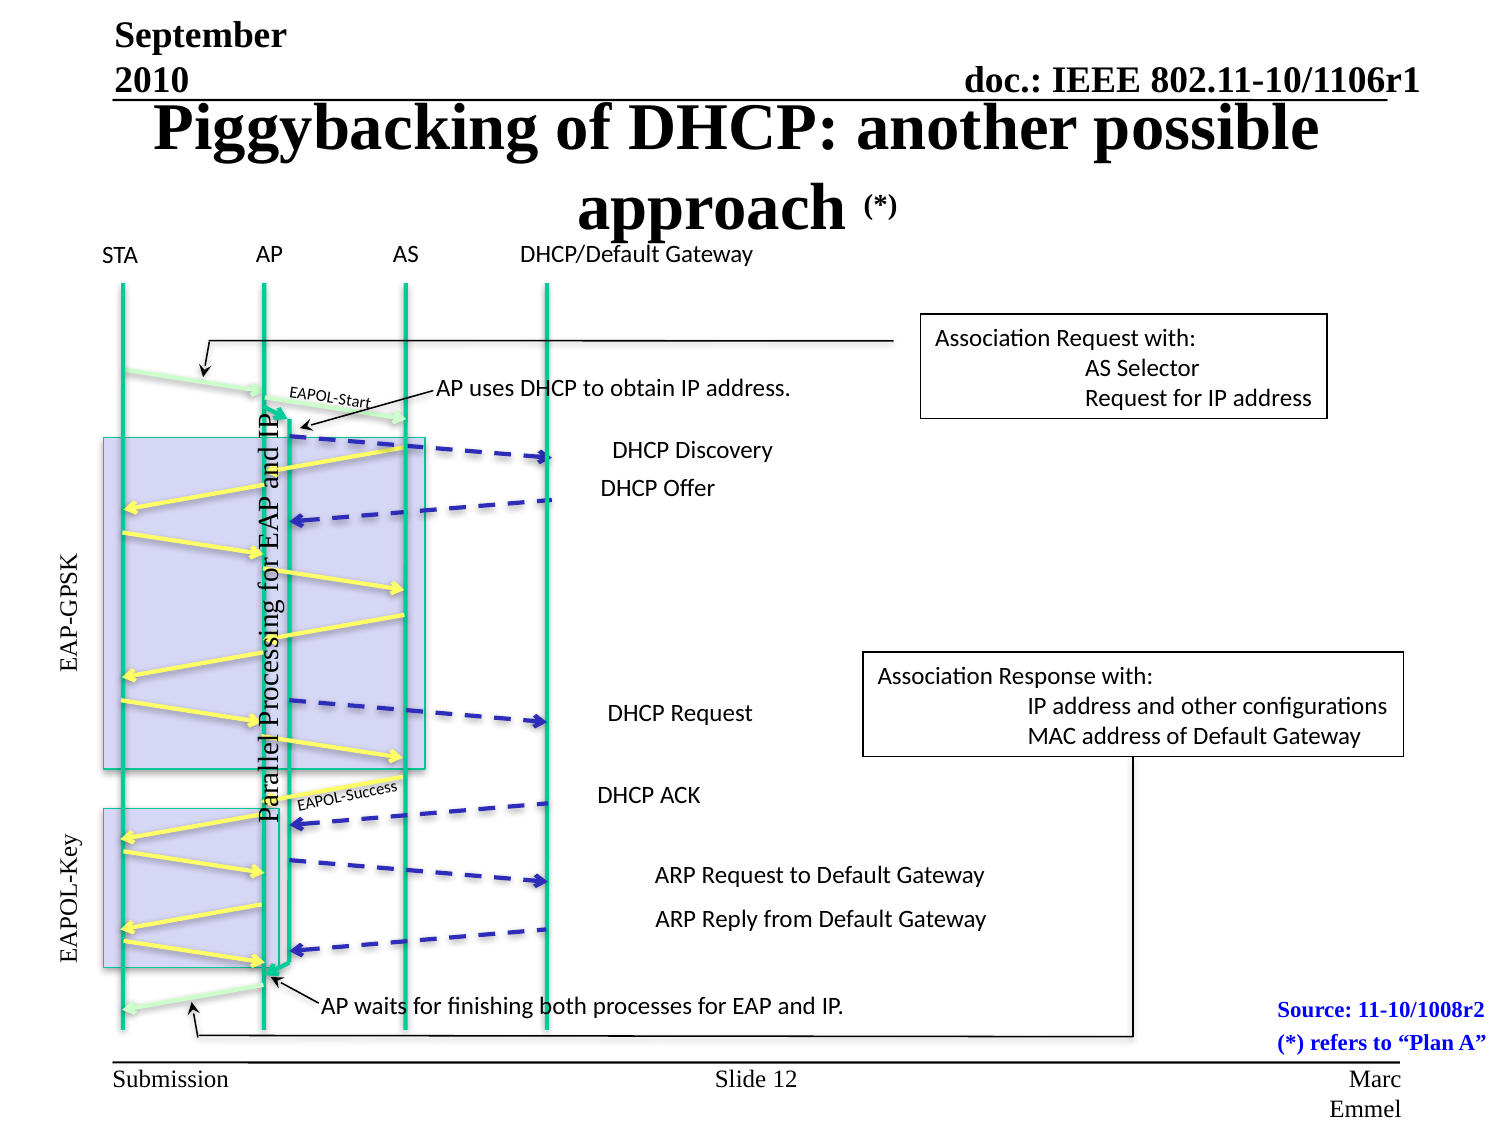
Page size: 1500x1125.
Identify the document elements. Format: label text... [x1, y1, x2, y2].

footer Marc Emmelmann, Fraunhofer FOKUS [1324, 1061, 1402, 1093]
text_box Source: 11-10/1008r2 (*) refers to “Plan A” [1187, 987, 1500, 1050]
slide_number Slide 12 [712, 1061, 800, 1093]
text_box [44, 222, 1461, 1038]
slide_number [114, 54, 290, 101]
title Piggybacking of DHCP: another possible approach (*) [0, 74, 1476, 251]
